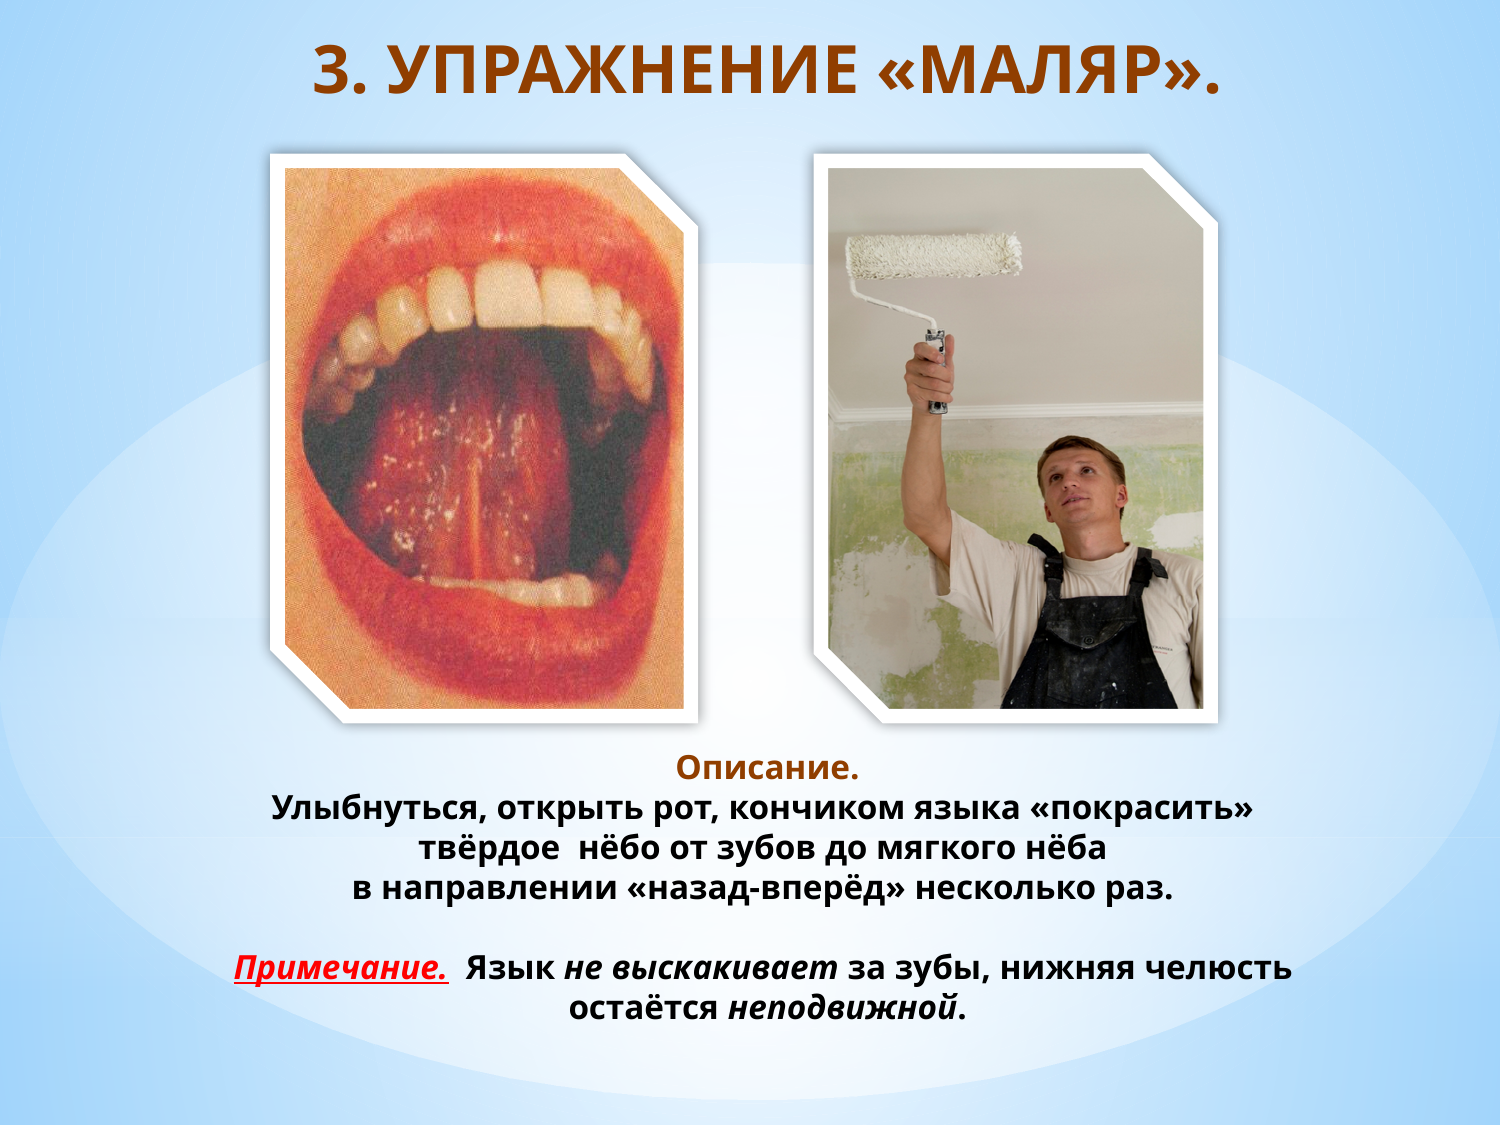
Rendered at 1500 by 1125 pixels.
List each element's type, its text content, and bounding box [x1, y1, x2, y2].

title 3. УПРАЖНЕНИЕ «МАЛЯР». Описание. Улыбнуться, открыть рот, кончиком языка «покрасить» твёрдое нёбо от зубов до мягкого нёба в направлении «назад-вперёд» несколько раз. Примечание. Язык не выскакивает за зубы, нижняя челюсть остаётся неподвижной. [100, 19, 1436, 1071]
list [277, 160, 692, 717]
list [820, 160, 1211, 717]
